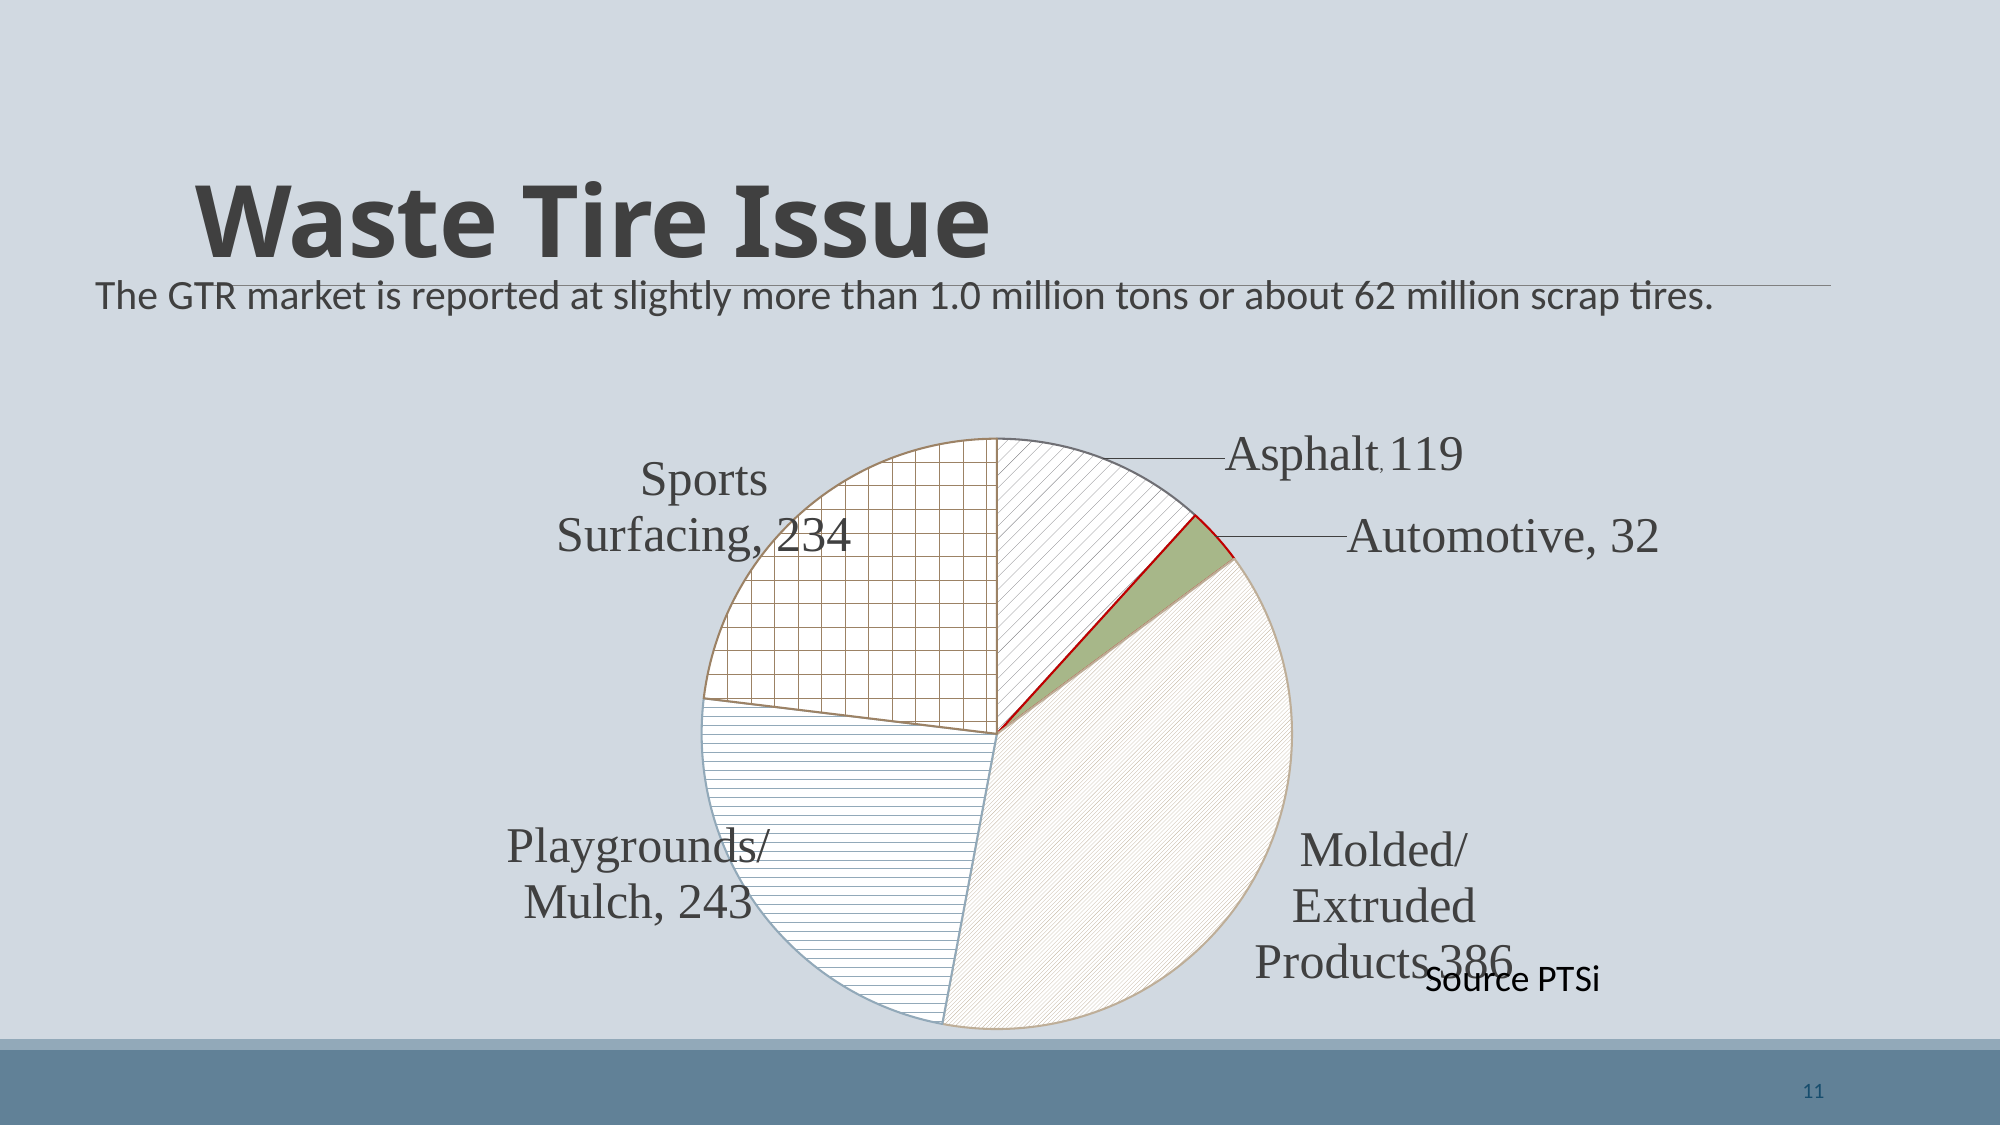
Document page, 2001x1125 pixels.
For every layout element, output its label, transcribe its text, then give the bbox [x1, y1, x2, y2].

chart [310, 383, 1698, 1088]
slide_number 11 [1624, 1059, 1840, 1120]
title Waste Tire Issue [180, 47, 1830, 266]
list The GTR market is reported at slightly more than 1.0 million tons or about 62 million scrap tires. [80, 266, 1919, 1017]
